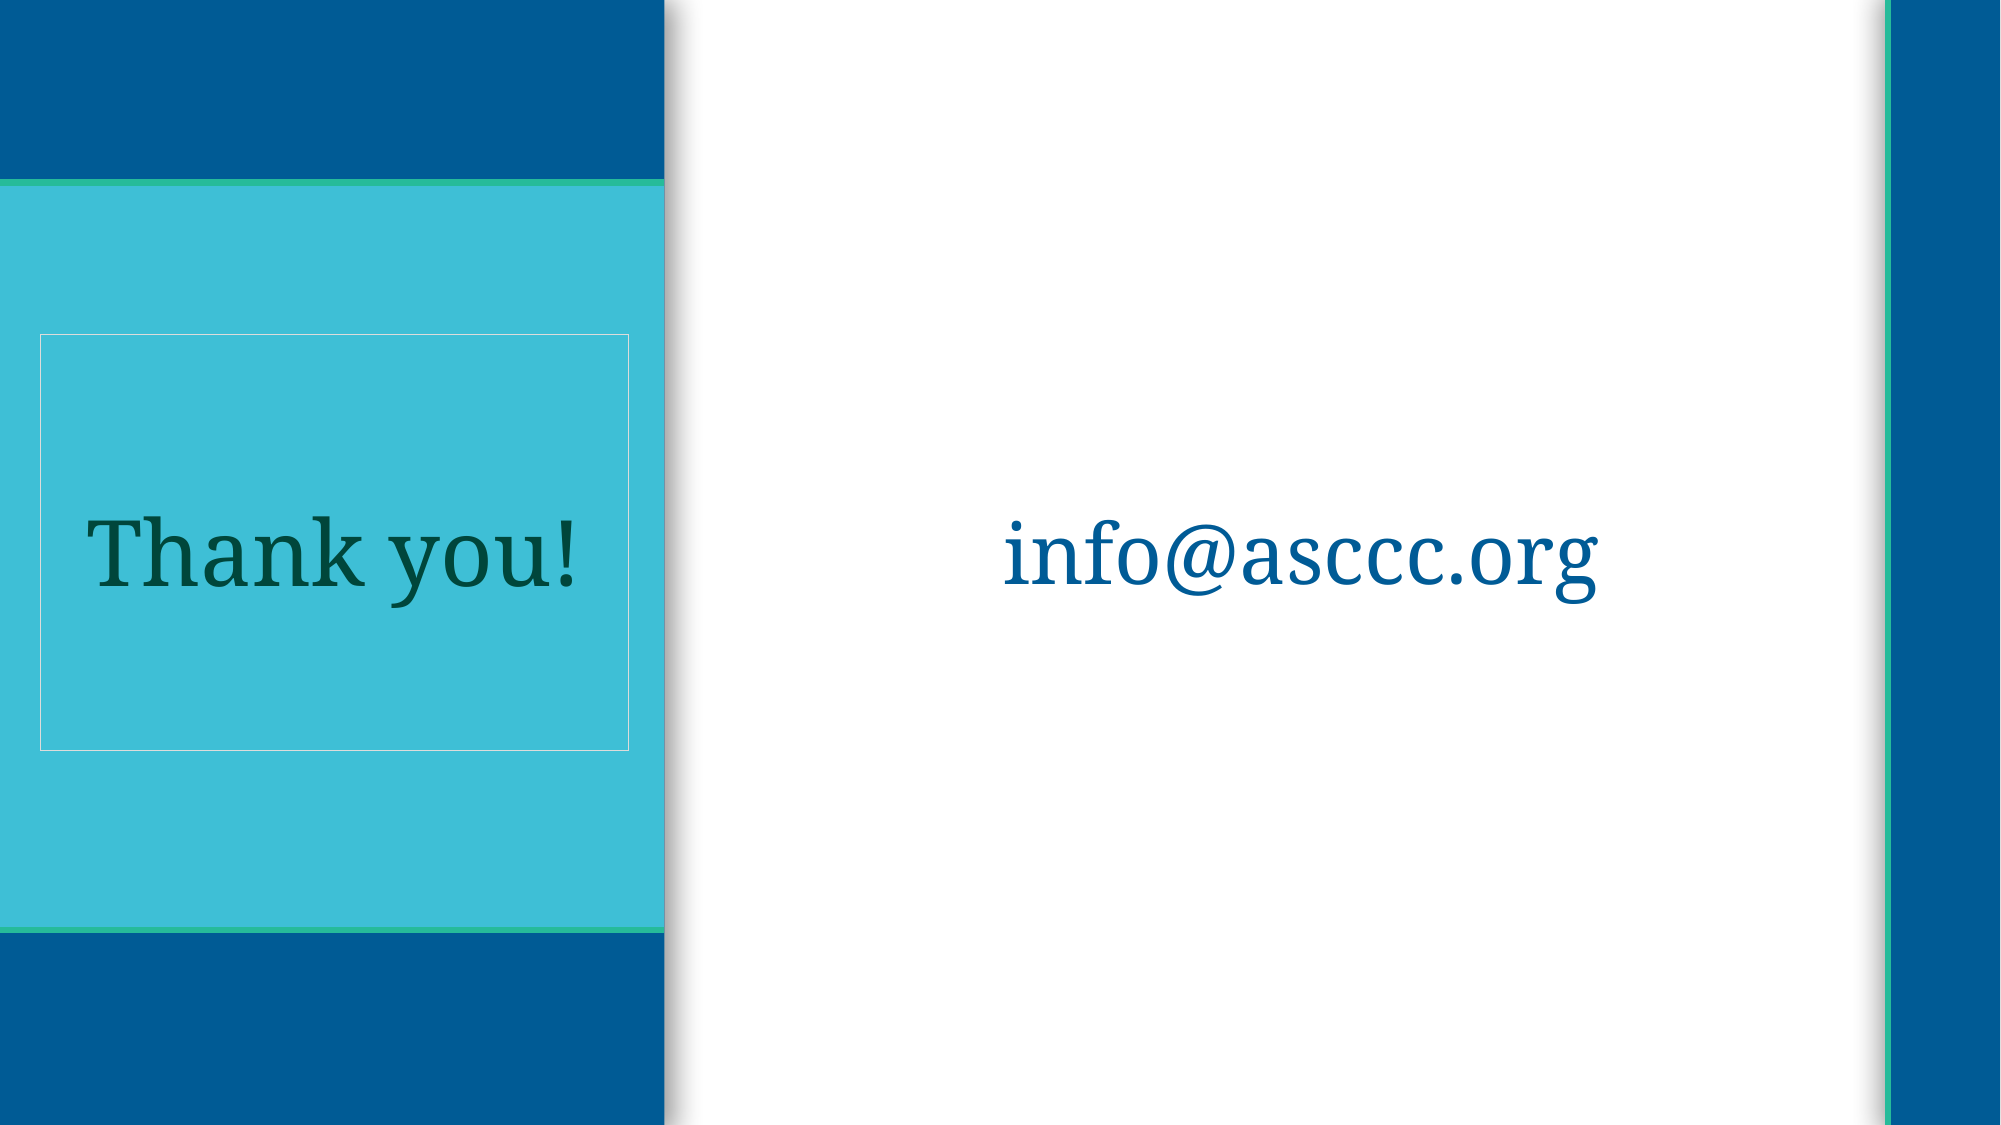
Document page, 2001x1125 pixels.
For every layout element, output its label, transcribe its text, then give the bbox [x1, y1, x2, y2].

text_box info@asccc.org [715, 481, 1888, 668]
text_box [456, 542, 1561, 672]
list Thank you! [40, 334, 629, 751]
